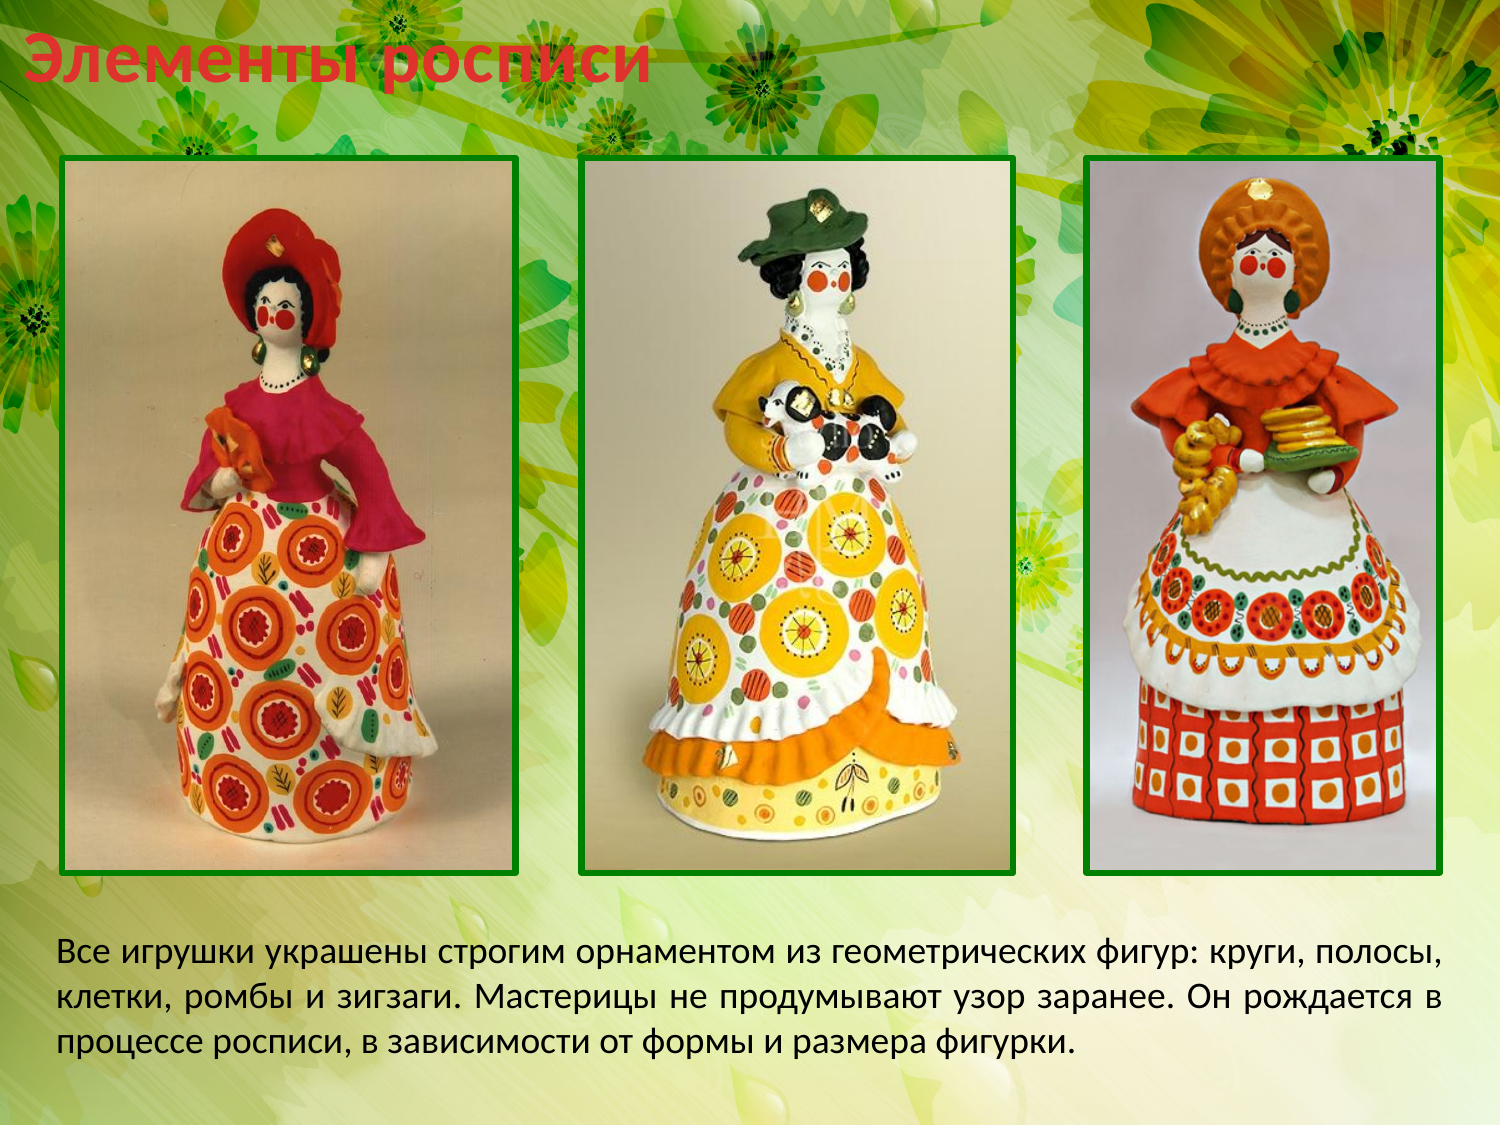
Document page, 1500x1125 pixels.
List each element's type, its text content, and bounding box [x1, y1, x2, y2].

text_box Элементы росписи [8, 0, 688, 105]
text_box Все игрушки украшены строгим орнаментом из геометрических фигур: круги, полосы, клетки, ромбы и зигзаги. Мастерицы не продумывают узор заранее. Он рождается в процессе росписи, в зависимости от формы и размера фигурки. [41, 918, 1459, 1069]
picture [0, 0, 1500, 1125]
